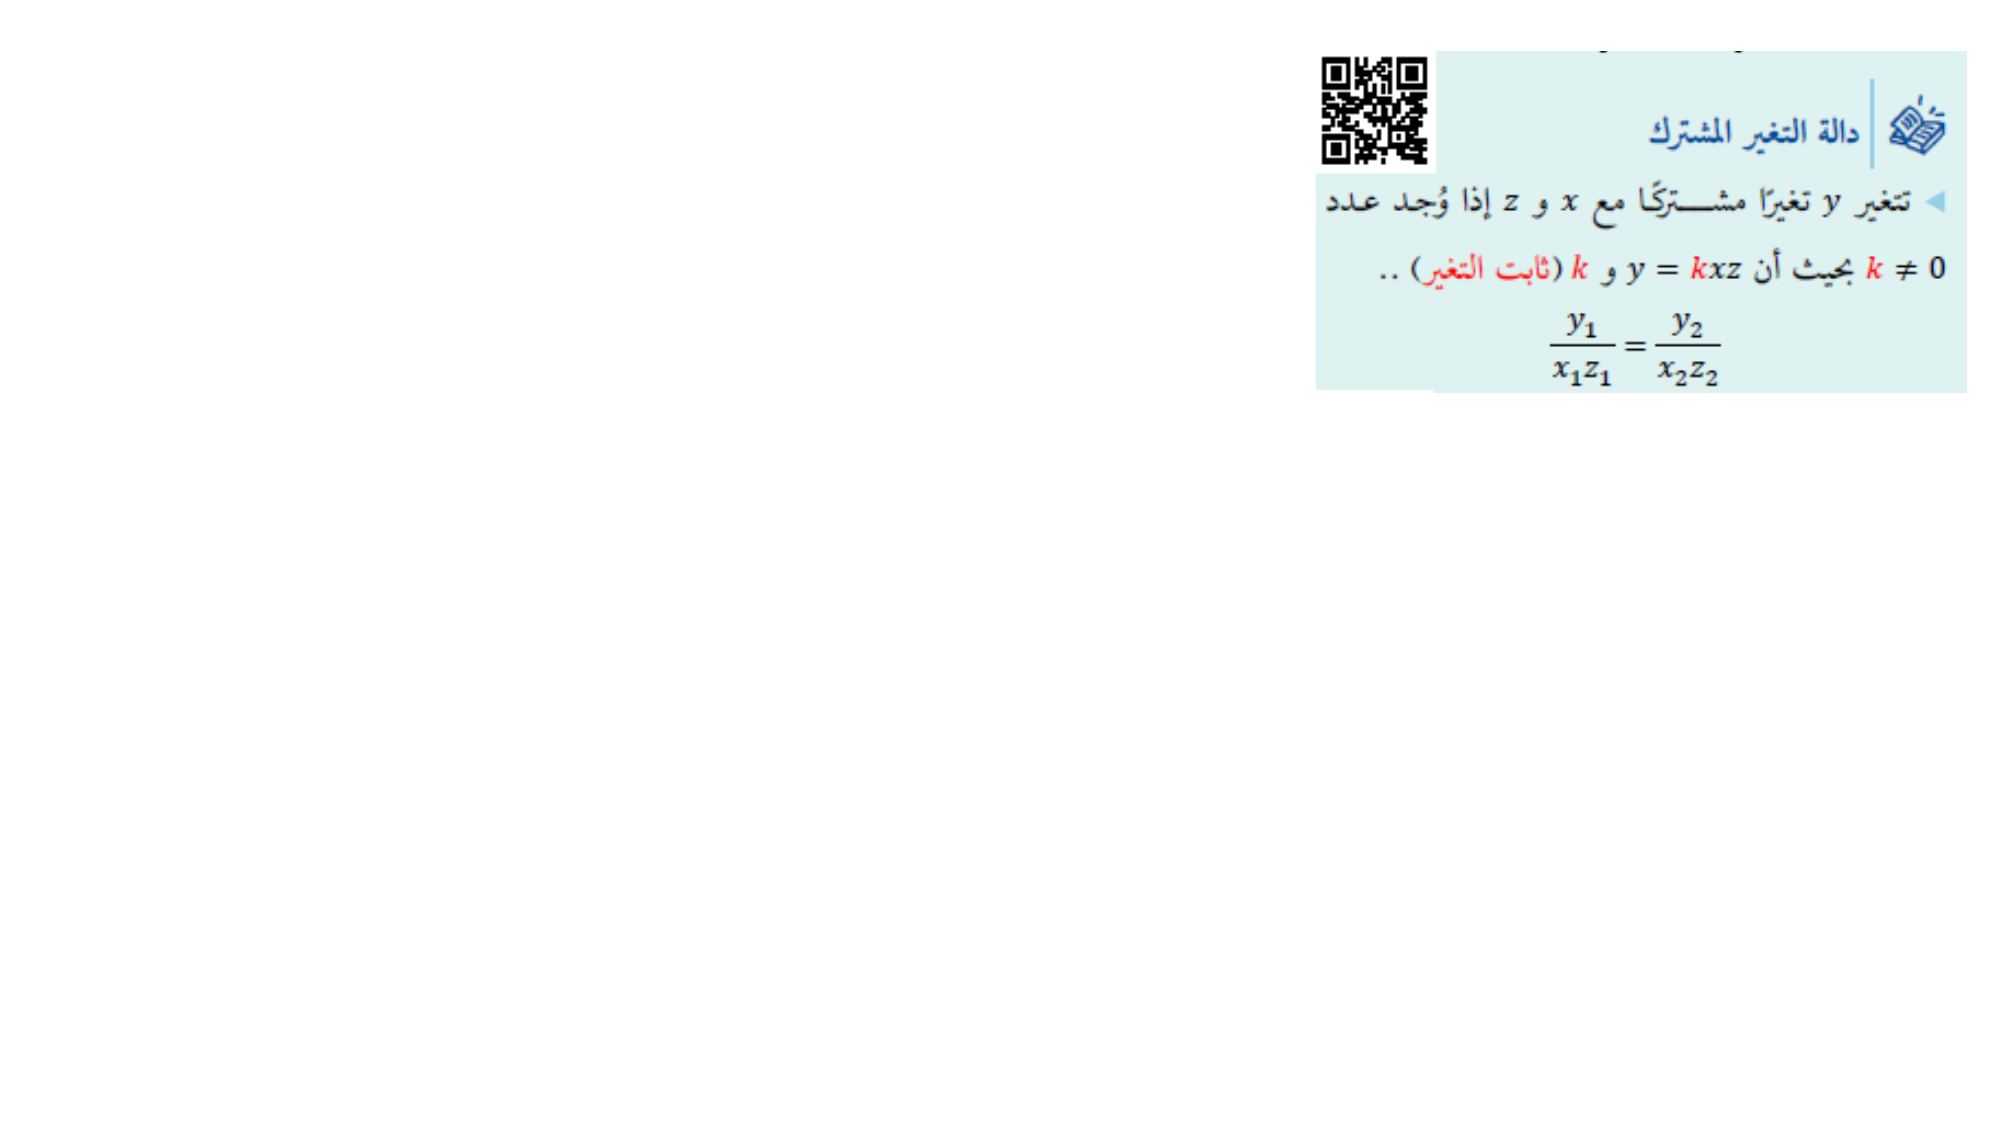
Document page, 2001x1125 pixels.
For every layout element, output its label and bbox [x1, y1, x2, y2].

picture [1316, 51, 1967, 393]
